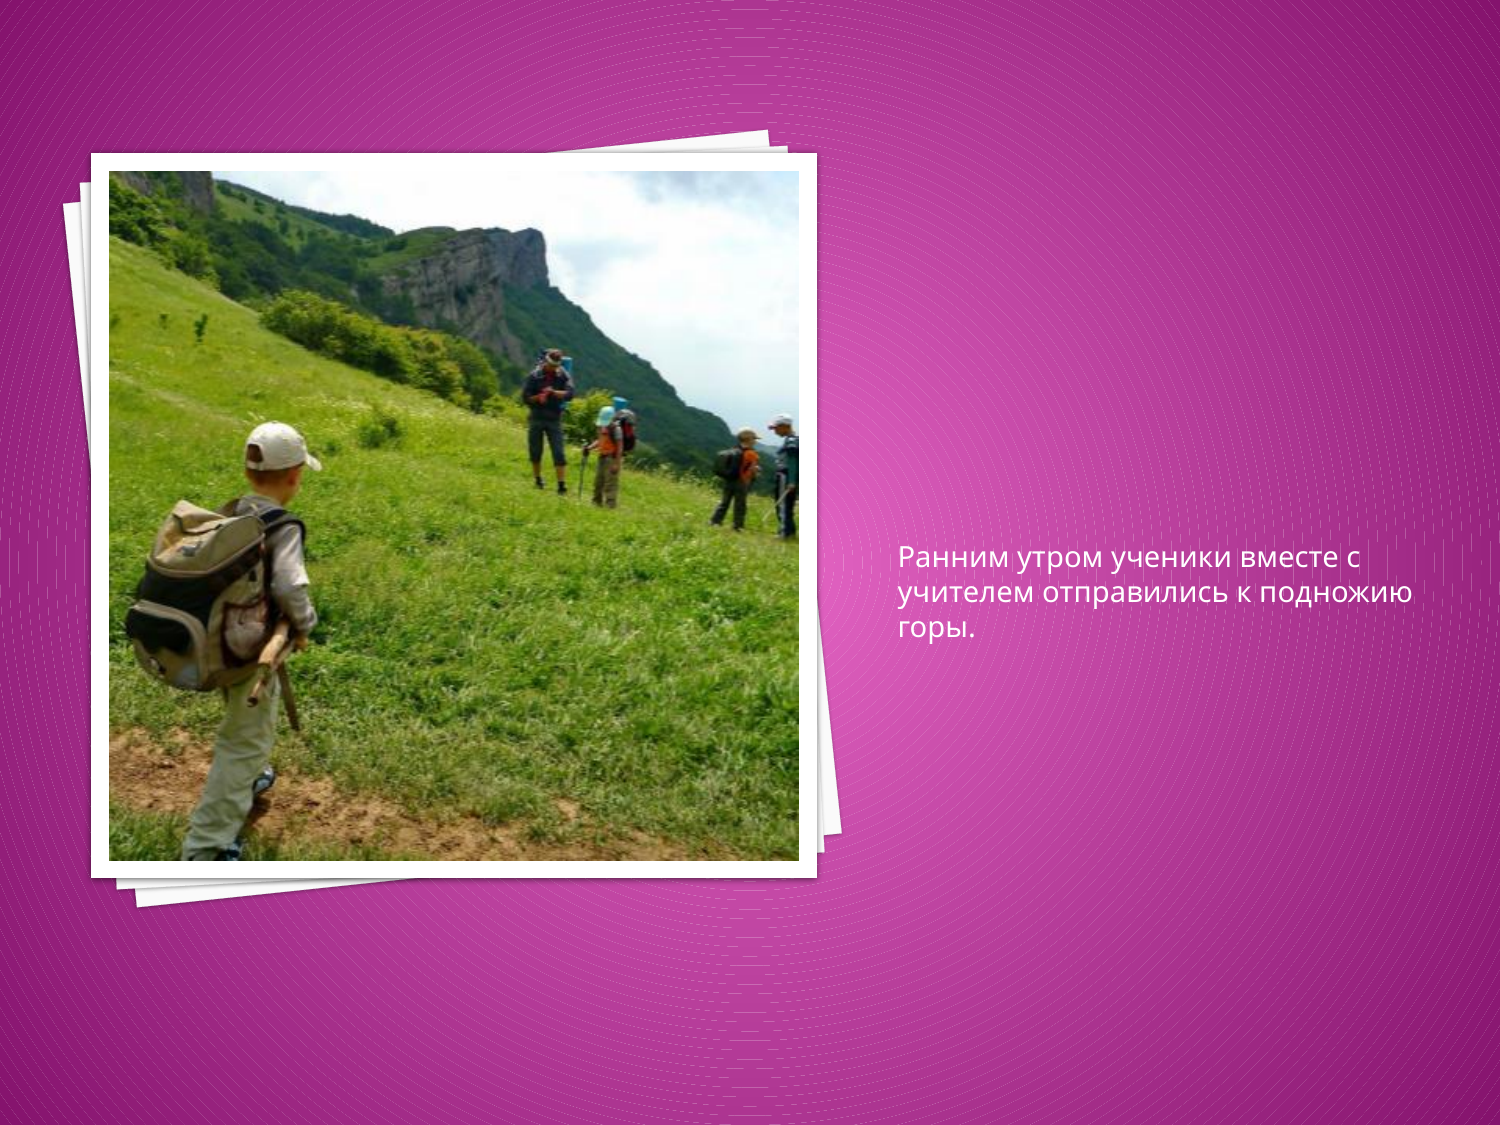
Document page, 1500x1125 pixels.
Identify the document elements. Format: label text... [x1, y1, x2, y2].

picture [108, 170, 800, 862]
list Ранним утром ученики вместе с учителем отправились к подножию горы. [884, 538, 1447, 854]
